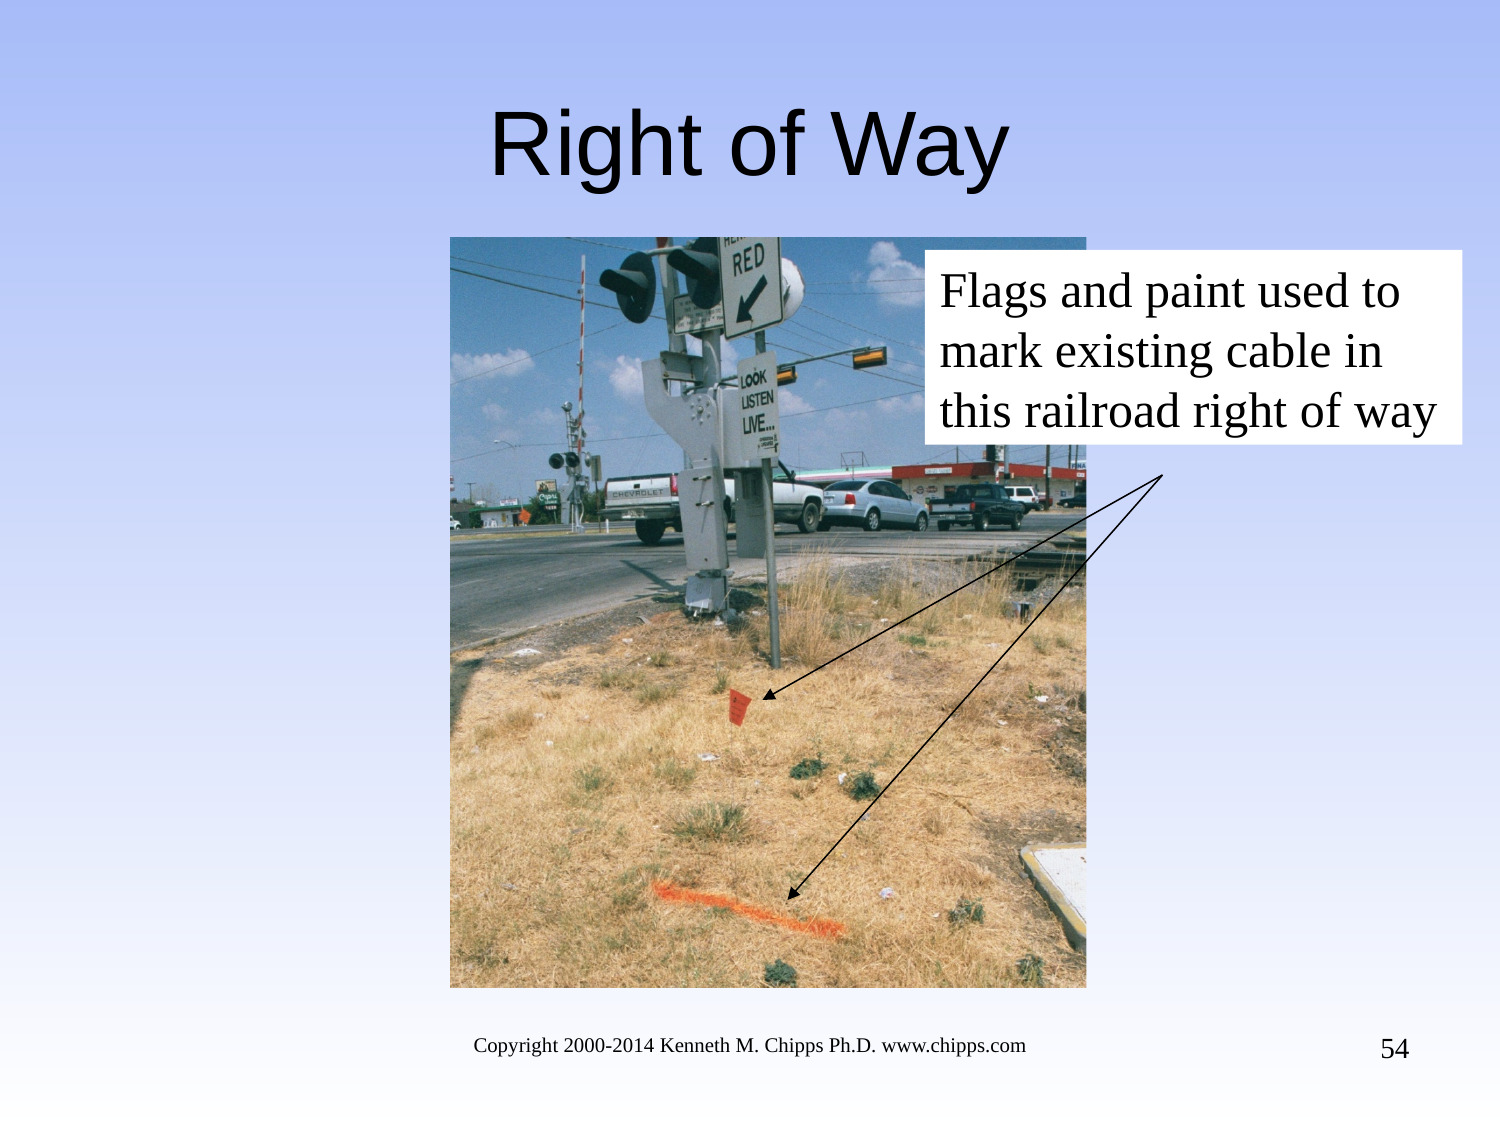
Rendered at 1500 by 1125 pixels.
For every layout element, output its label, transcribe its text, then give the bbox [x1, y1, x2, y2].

footer Copyright 2000-2014 Kenneth M. Chipps Ph.D. www.chipps.com [449, 1024, 1051, 1103]
slide_number 54 [1074, 1021, 1426, 1101]
picture [449, 237, 1087, 988]
title Right of Way [75, 45, 1425, 233]
text_box Flags and paint used to mark existing cable in this railroad right of way [1091, 249, 1463, 445]
